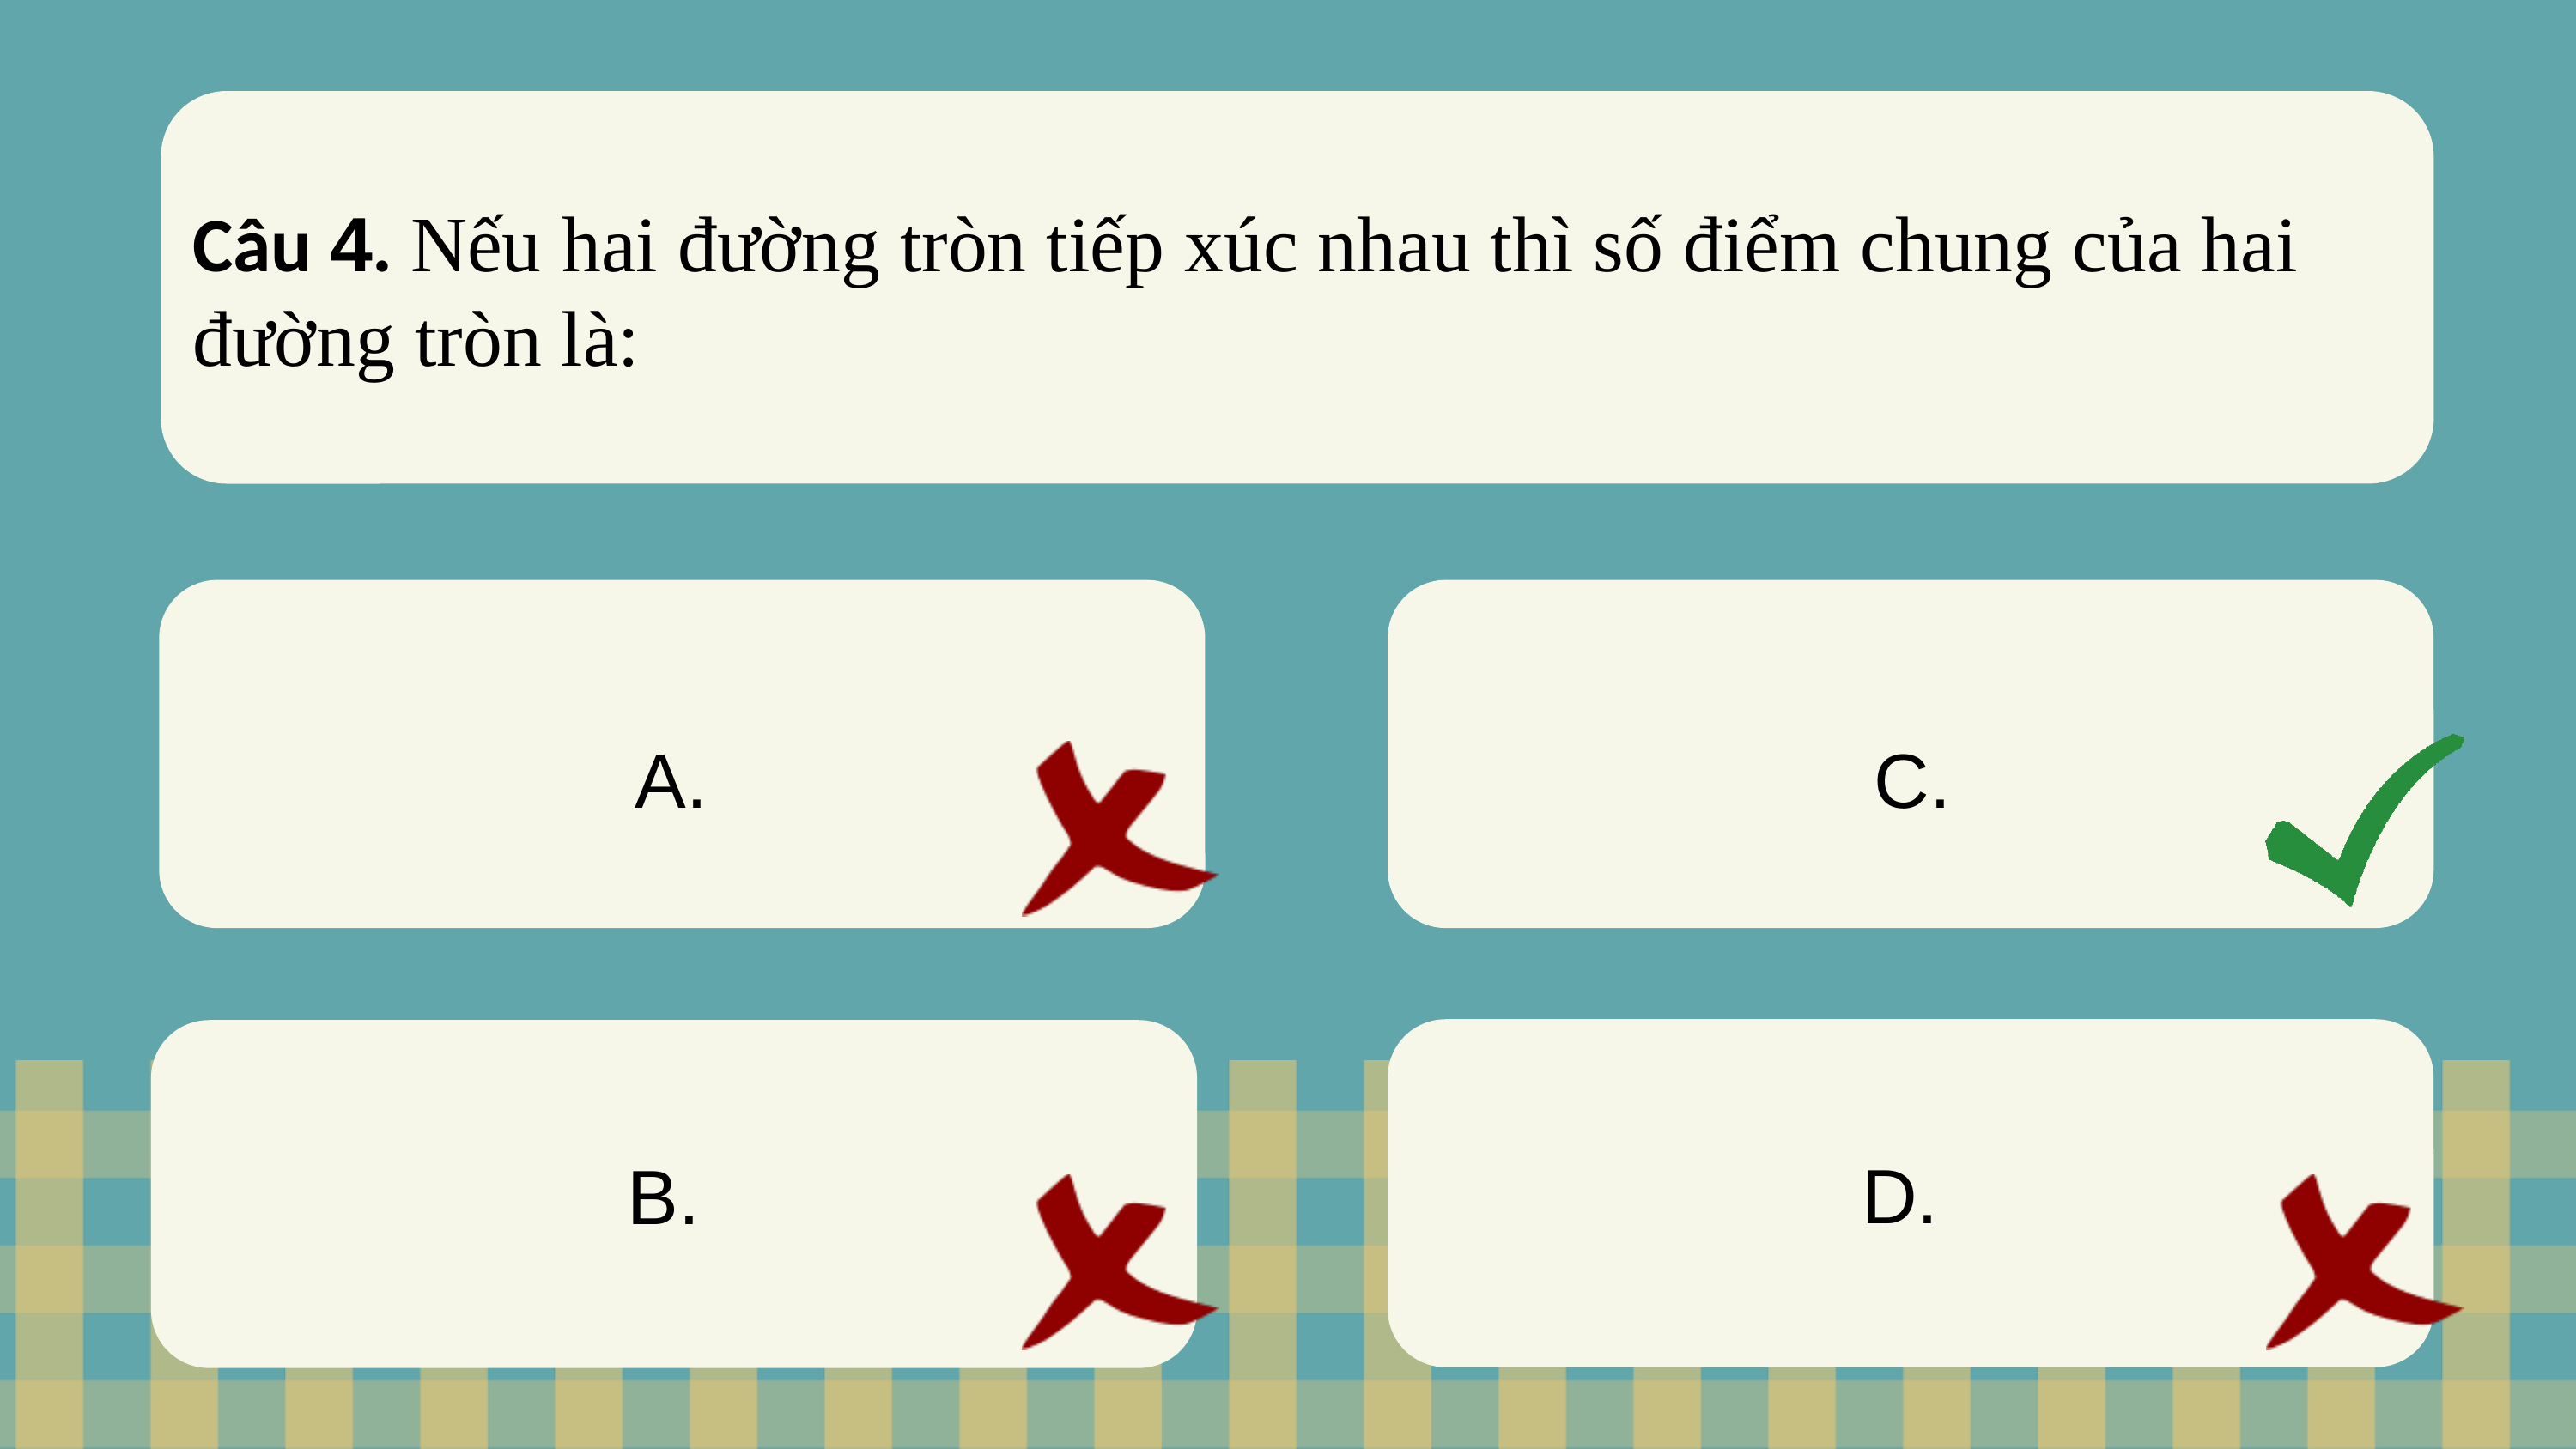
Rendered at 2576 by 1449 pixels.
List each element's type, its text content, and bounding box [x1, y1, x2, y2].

text_box Câu 4. Nếu hai đường tròn tiếp xúc nhau thì số điểm chung của hai đường tròn là: [159, 88, 2436, 486]
picture [1021, 740, 1220, 918]
picture [2265, 734, 2464, 907]
picture [0, 1060, 2576, 1449]
